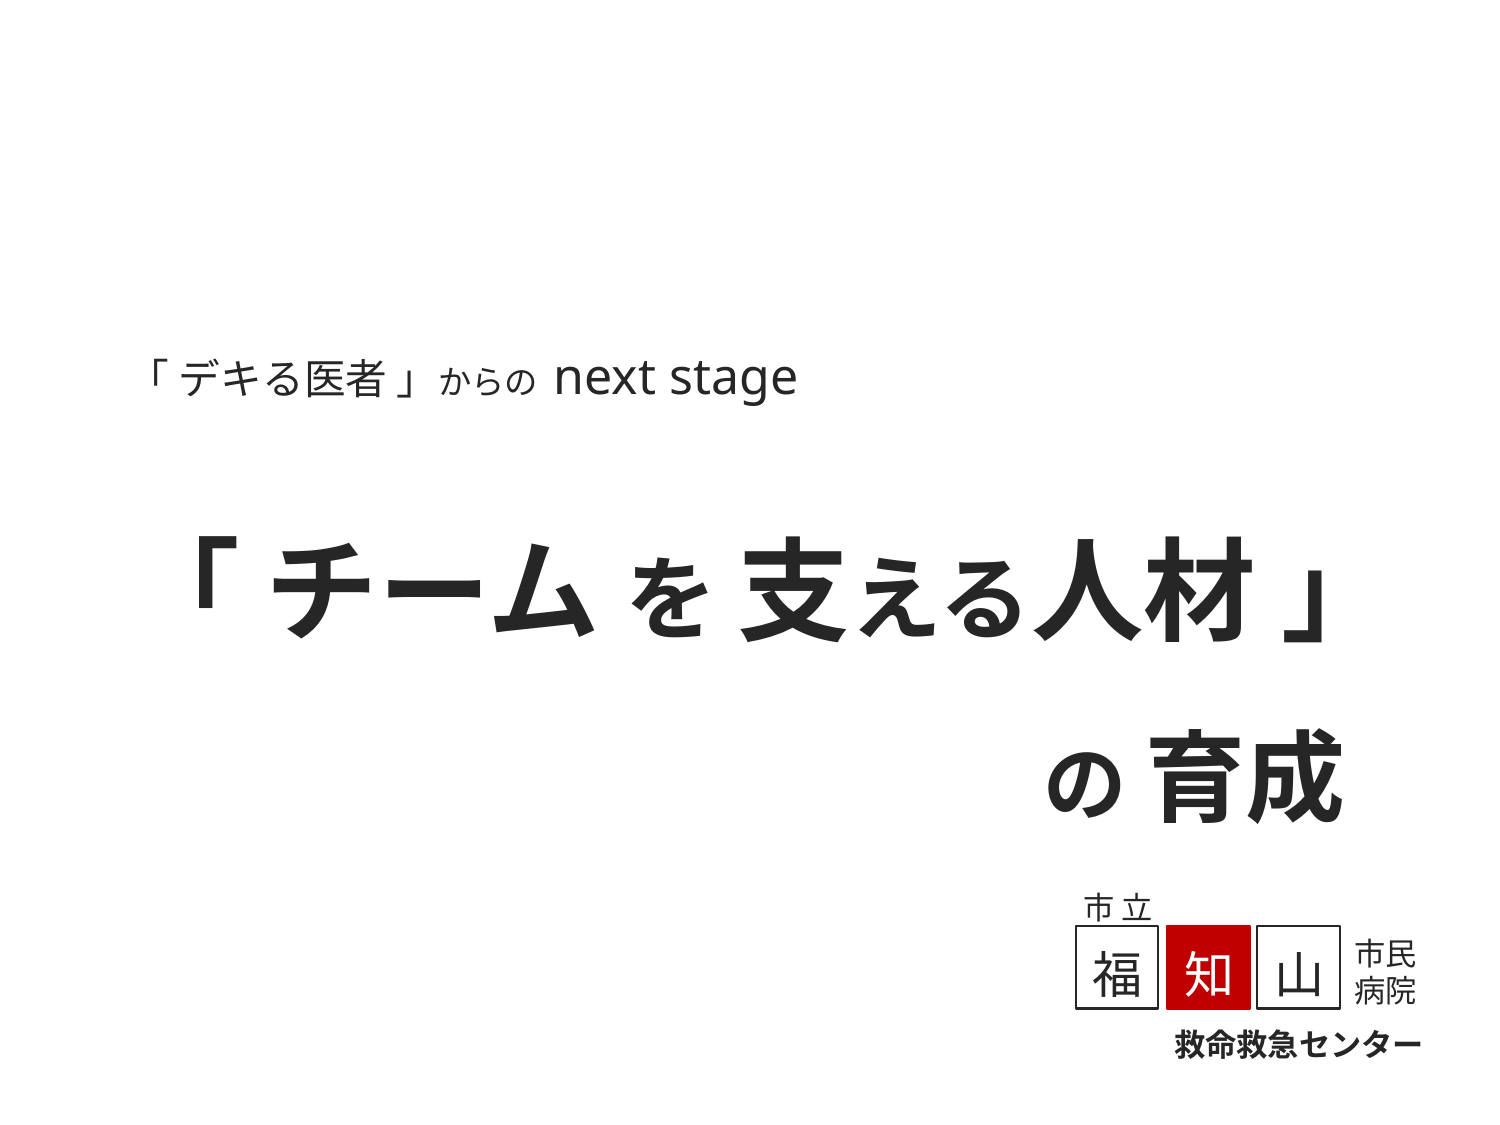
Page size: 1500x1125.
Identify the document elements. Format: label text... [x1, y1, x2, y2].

text_box [1255, 924, 1342, 1011]
text_box 山 [1259, 936, 1340, 1012]
text_box 救命救急センター [1159, 1017, 1440, 1070]
text_box 「 チーム を 支える人材 」 の 育成 [112, 444, 1410, 842]
text_box 市民 病院 [1339, 926, 1496, 1017]
text_box 「 デキる医者 」からの next stage [112, 337, 814, 413]
text_box 知 [1169, 936, 1250, 1012]
text_box [1074, 933, 1160, 1011]
text_box [1165, 924, 1252, 1011]
text_box 市立 [1068, 880, 1225, 933]
text_box 福 [1078, 936, 1158, 1012]
